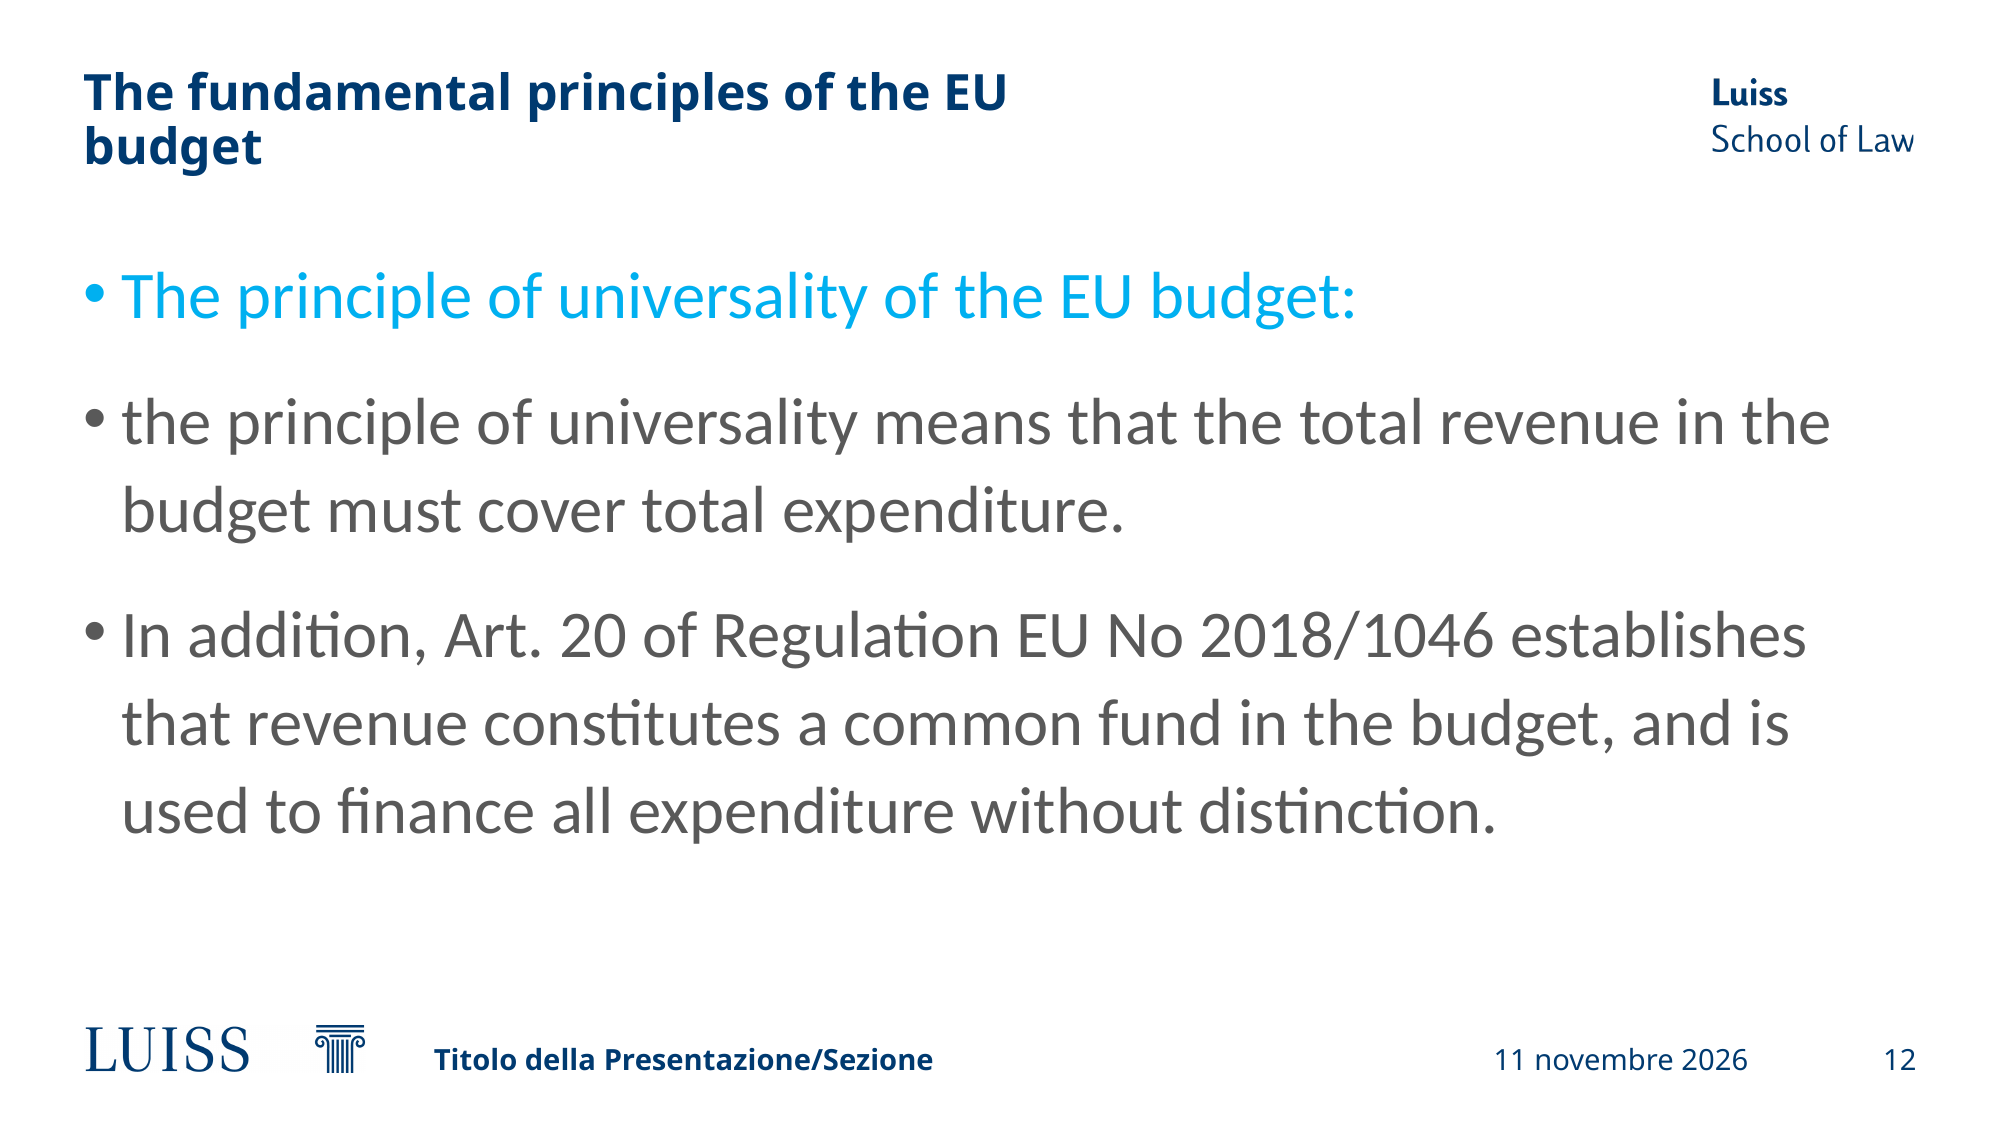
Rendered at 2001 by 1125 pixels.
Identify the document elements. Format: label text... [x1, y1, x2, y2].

title The fundamental principles of the EU budget [68, 59, 1215, 223]
slide_number 12 [1787, 1021, 1929, 1081]
list The principle of universality of the EU budget: the principle of universality means that the total revenue in the budget must cover total expenditure. In addition, Art. 20 of Regulation EU No 2018/1046 establishes that revenue constitutes a common fund in the budget, and is used to finance all expenditure without distinction. [68, 252, 1910, 964]
footer Titolo della Presentazione/Sezione [422, 1021, 1359, 1081]
picture [84, 1025, 366, 1073]
slide_number 19 settembre 2024 [1385, 1021, 1761, 1081]
